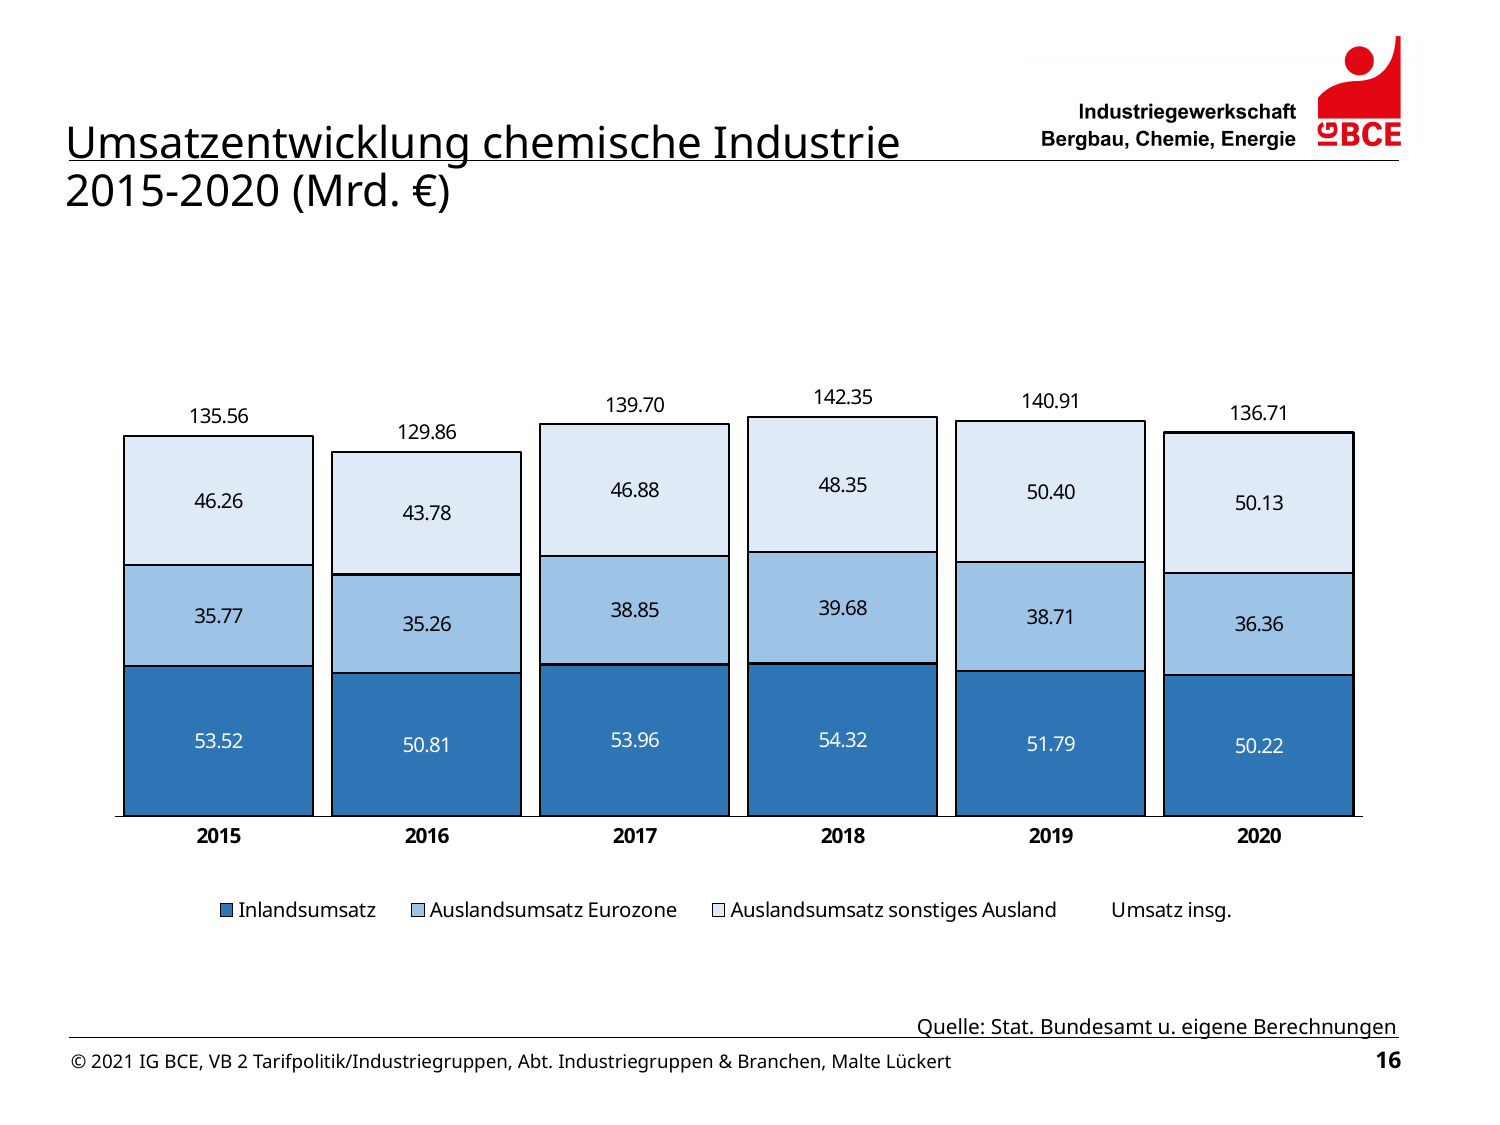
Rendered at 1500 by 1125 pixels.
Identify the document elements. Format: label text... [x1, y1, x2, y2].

picture [1019, 35, 1424, 151]
chart [86, 263, 1412, 961]
text_box Quelle: Stat. Bundesamt u. eigene Berechnungen [748, 1011, 1412, 1046]
text_box Umsatzentwicklung chemische Industrie 2015-2020 (Mrd. €) [50, 113, 1368, 264]
